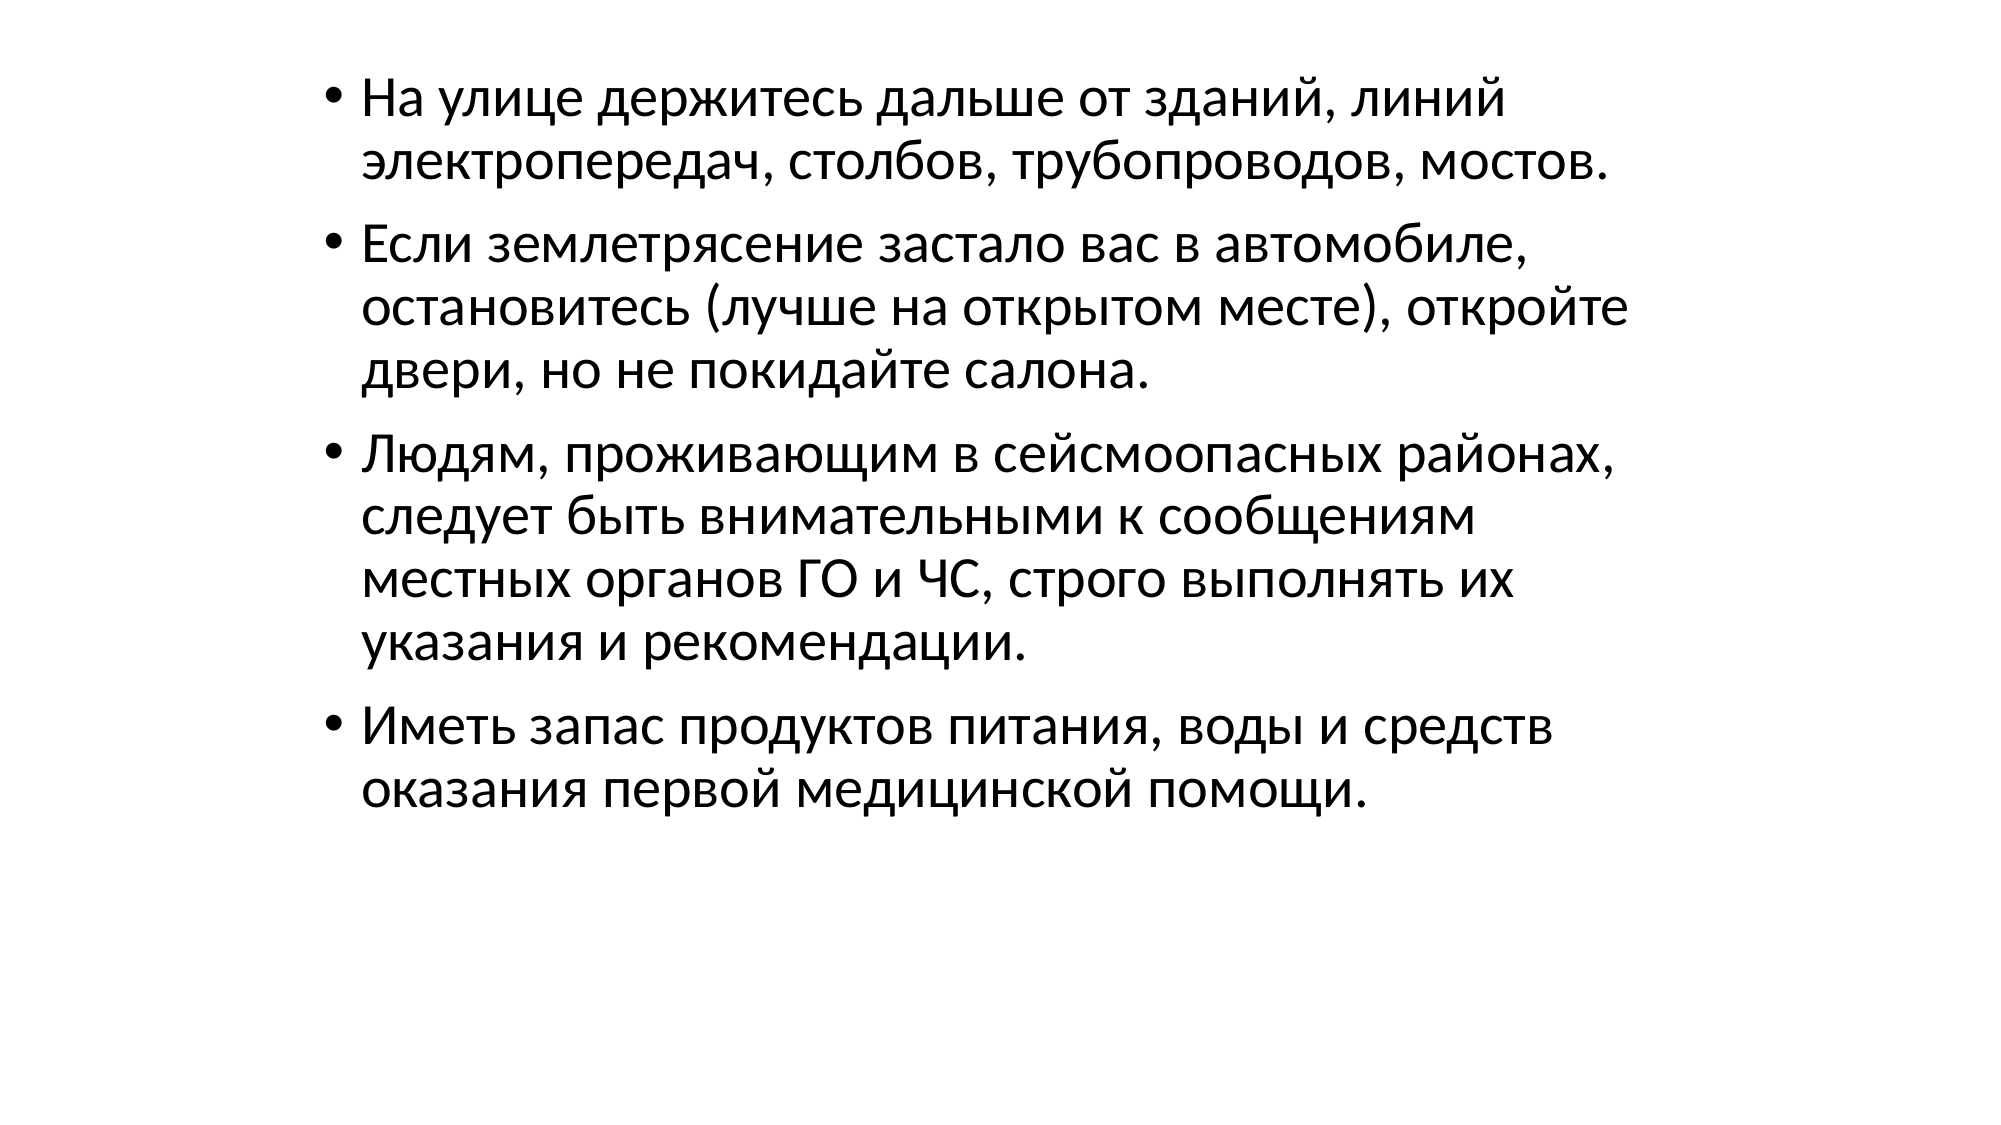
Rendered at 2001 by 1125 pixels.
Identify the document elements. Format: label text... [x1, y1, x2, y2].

list На улице держитесь дальше от зданий, линий электропередач, столбов, трубопроводов, мостов. Если землетрясение застало вас в автомобиле, остановитесь (лучше на открытом месте), откройте двери, но не покидайте салона. Людям, проживающим в сейсмоопасных районах, следует быть внимательными к сообщениям местных opгaнoв ГО и ЧС, строго выполнять их указания и peкомендации. Иметь запас продуктов питания, воды и средств оказания первой медицинской помощи. [308, 58, 1704, 1090]
